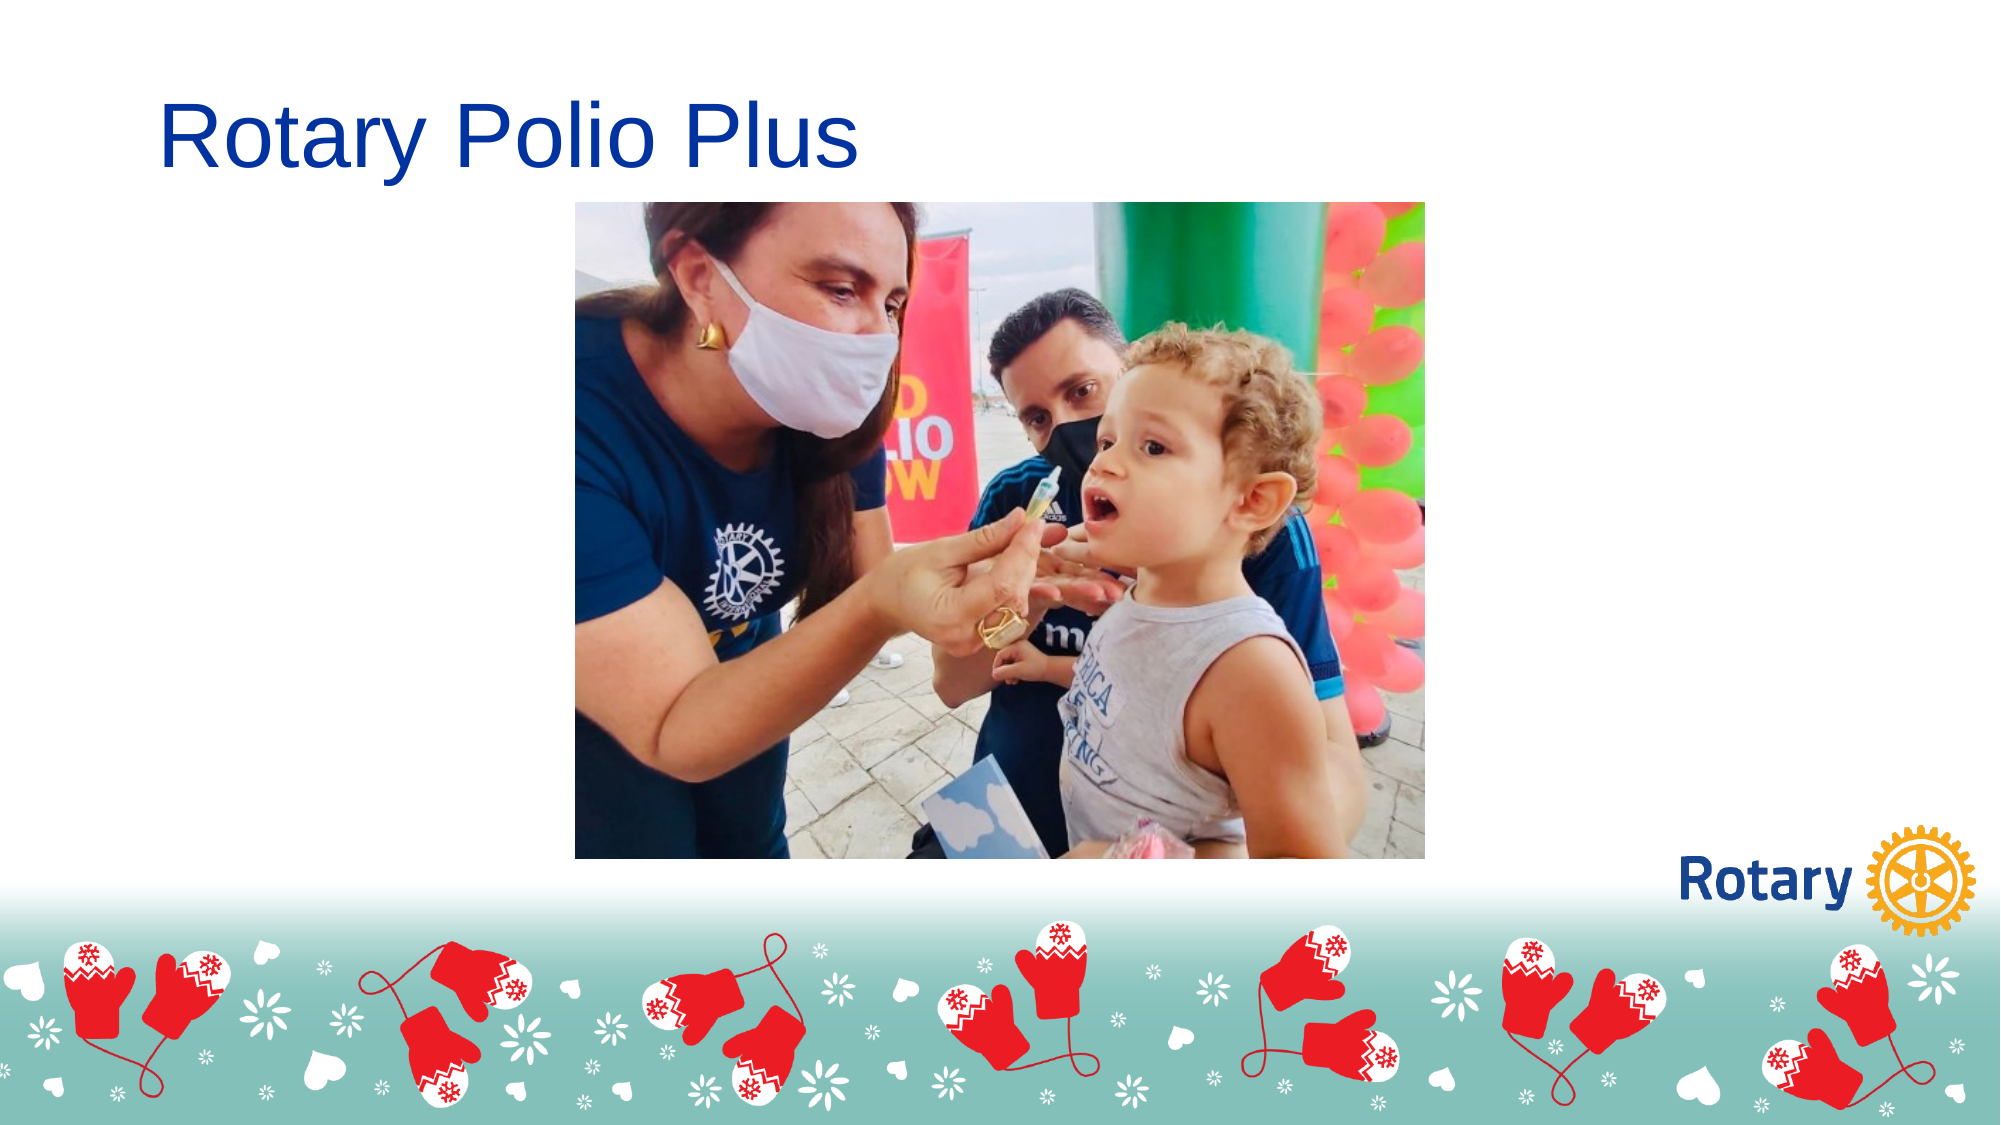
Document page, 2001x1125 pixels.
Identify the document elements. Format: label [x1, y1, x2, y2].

picture [0, 0, 2000, 1125]
list [574, 202, 1425, 859]
